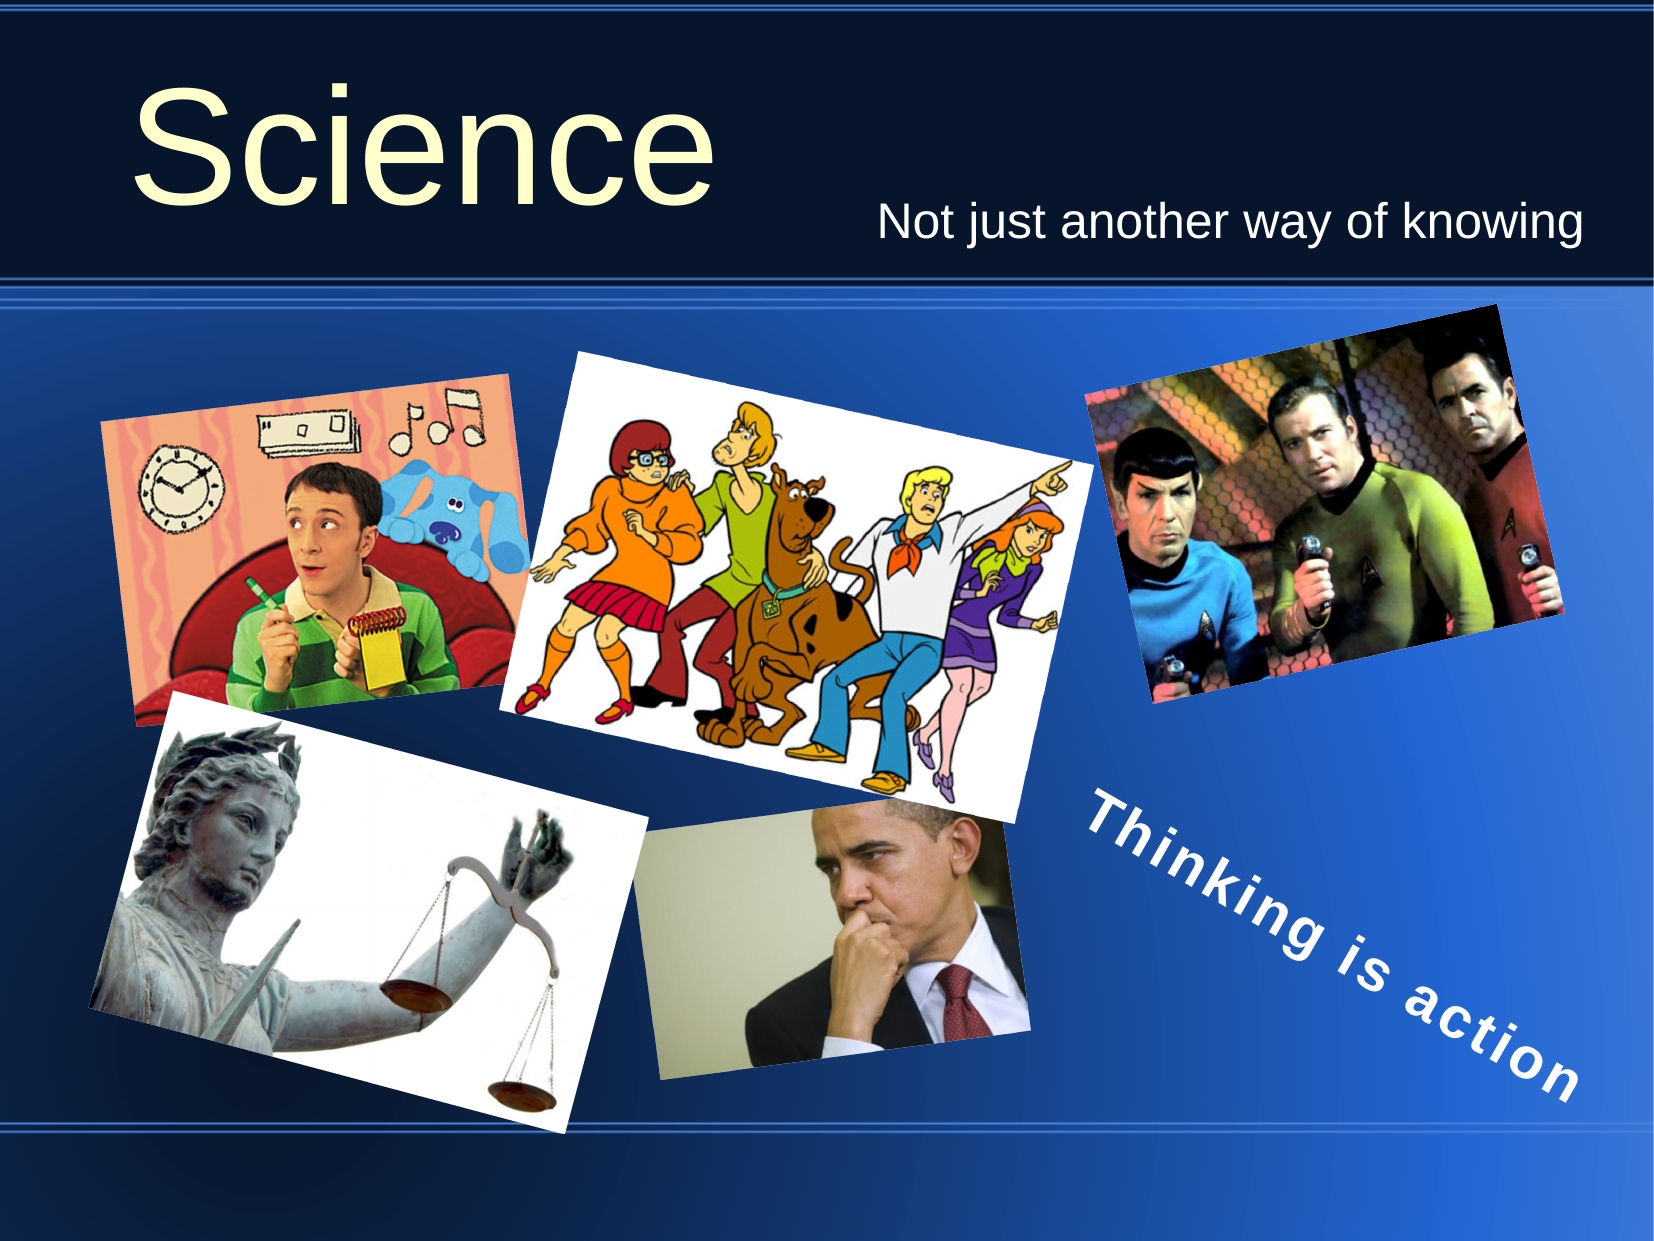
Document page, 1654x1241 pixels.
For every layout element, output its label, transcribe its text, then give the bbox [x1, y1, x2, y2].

text_box Thinking is action [1054, 763, 1612, 1131]
text_box Science [112, 37, 1538, 239]
picture [0, 0, 1654, 1241]
text_box Not just another way of knowing [861, 186, 1624, 257]
